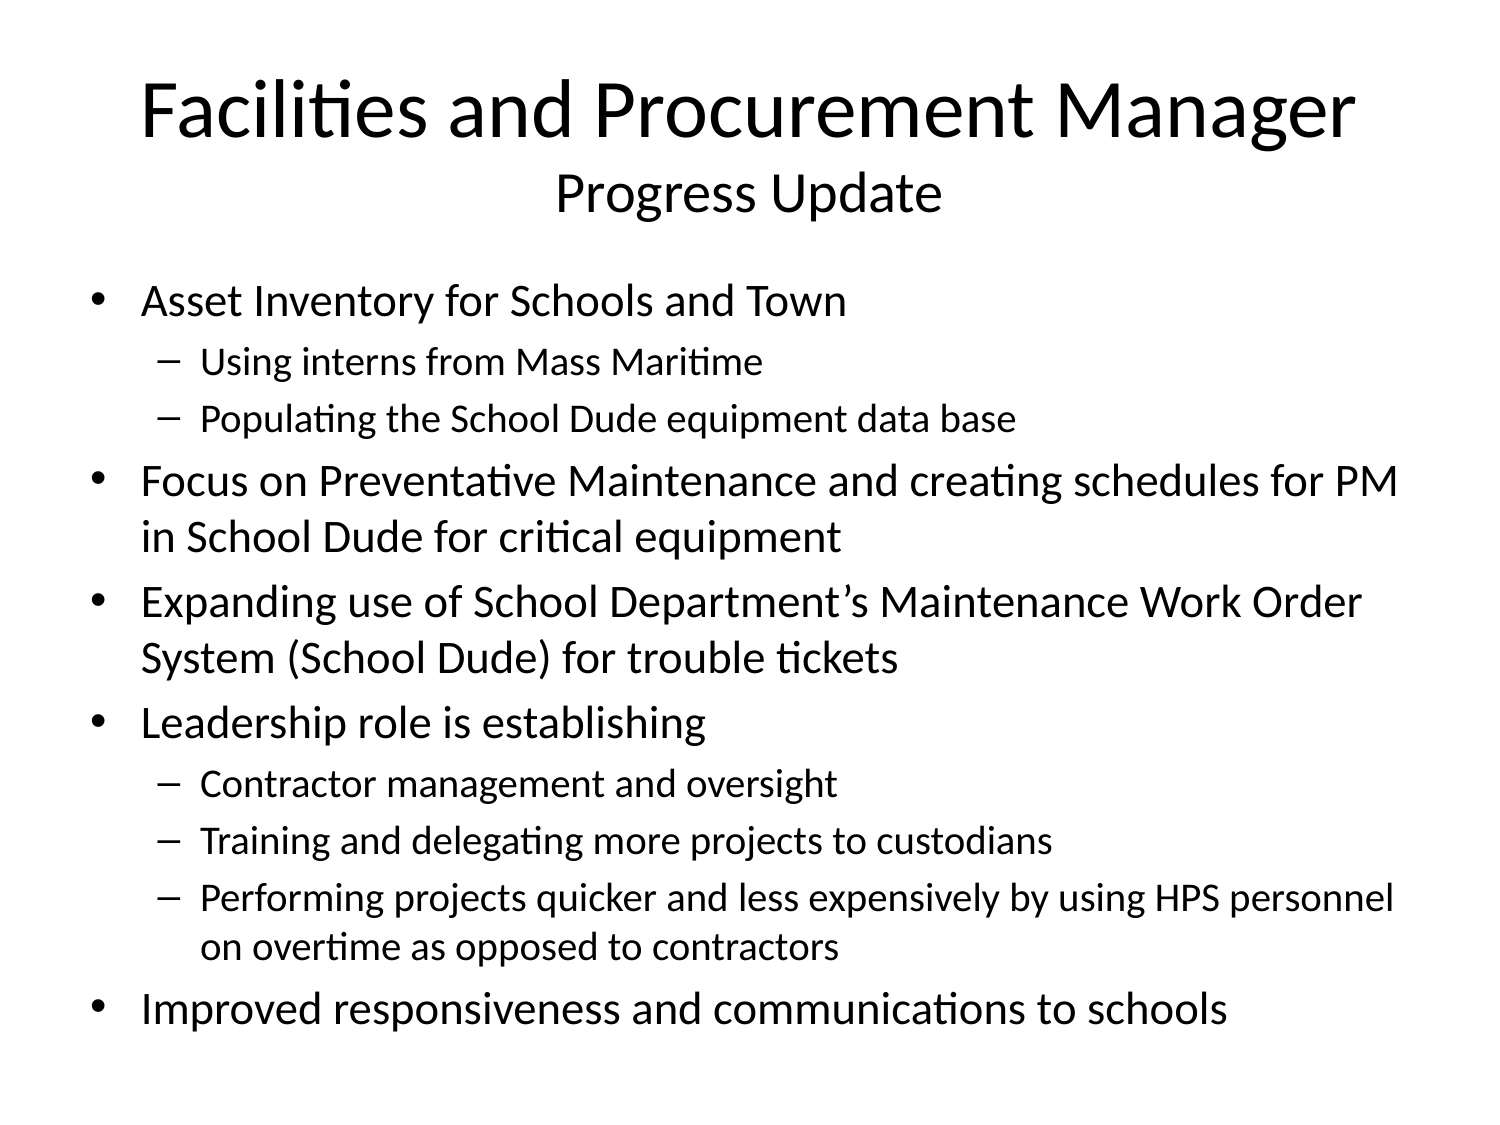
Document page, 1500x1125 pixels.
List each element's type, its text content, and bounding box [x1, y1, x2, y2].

list Asset Inventory for Schools and Town Using interns from Mass Maritime Populating the School Dude equipment data base Focus on Preventative Maintenance and creating schedules for PM in School Dude for critical equipment Expanding use of School Department’s Maintenance Work Order System (School Dude) for trouble tickets Leadership role is establishing Contractor management and oversight Training and delegating more projects to custodians Performing projects quicker and less expensively by using HPS personnel on overtime as opposed to contractors Improved responsiveness and communications to schools [75, 262, 1425, 1043]
title Facilities and Procurement Manager Progress Update [75, 45, 1425, 233]
